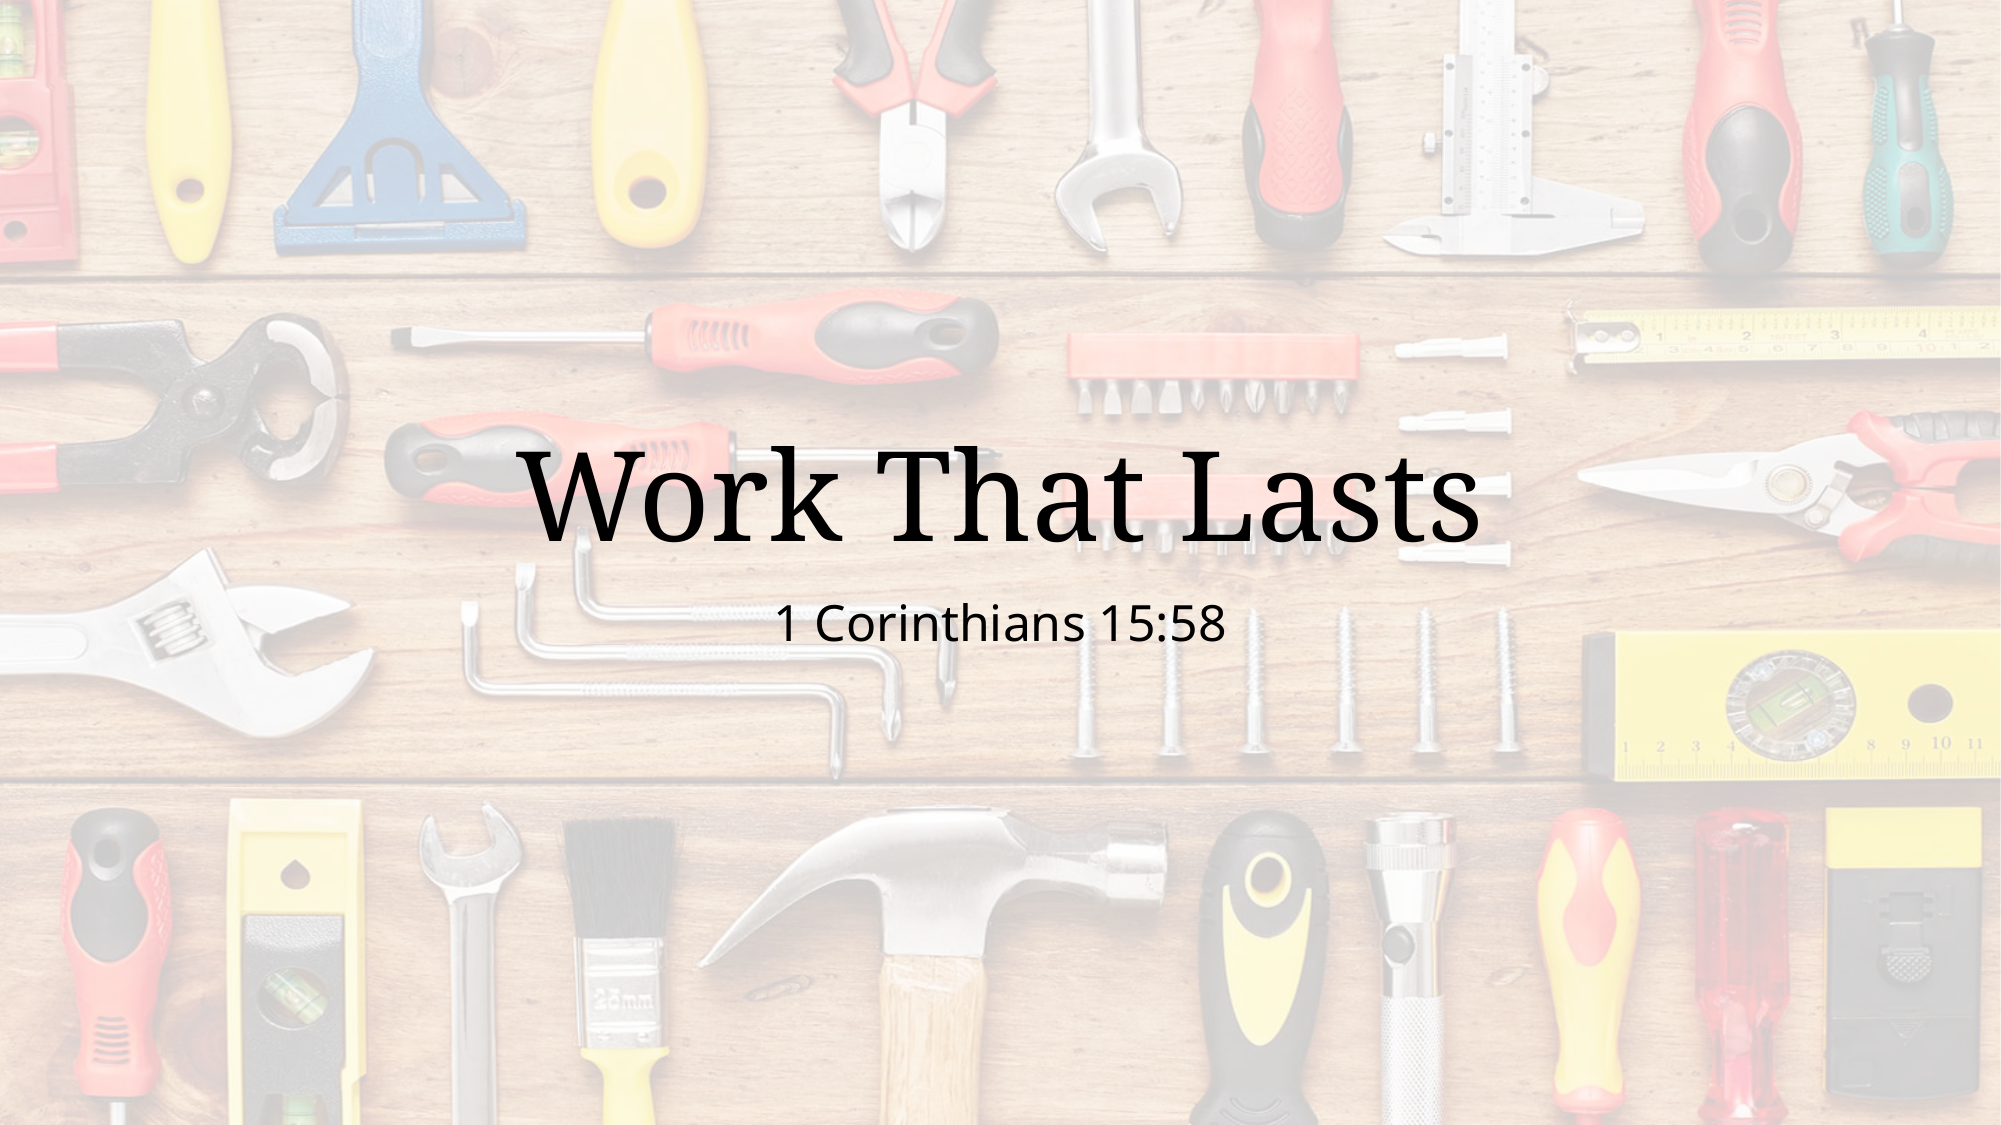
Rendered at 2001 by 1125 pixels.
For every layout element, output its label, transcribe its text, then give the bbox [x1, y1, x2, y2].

title Work That Lasts [249, 184, 1750, 576]
subtitle 1 Corinthians 15:58 [249, 590, 1750, 863]
